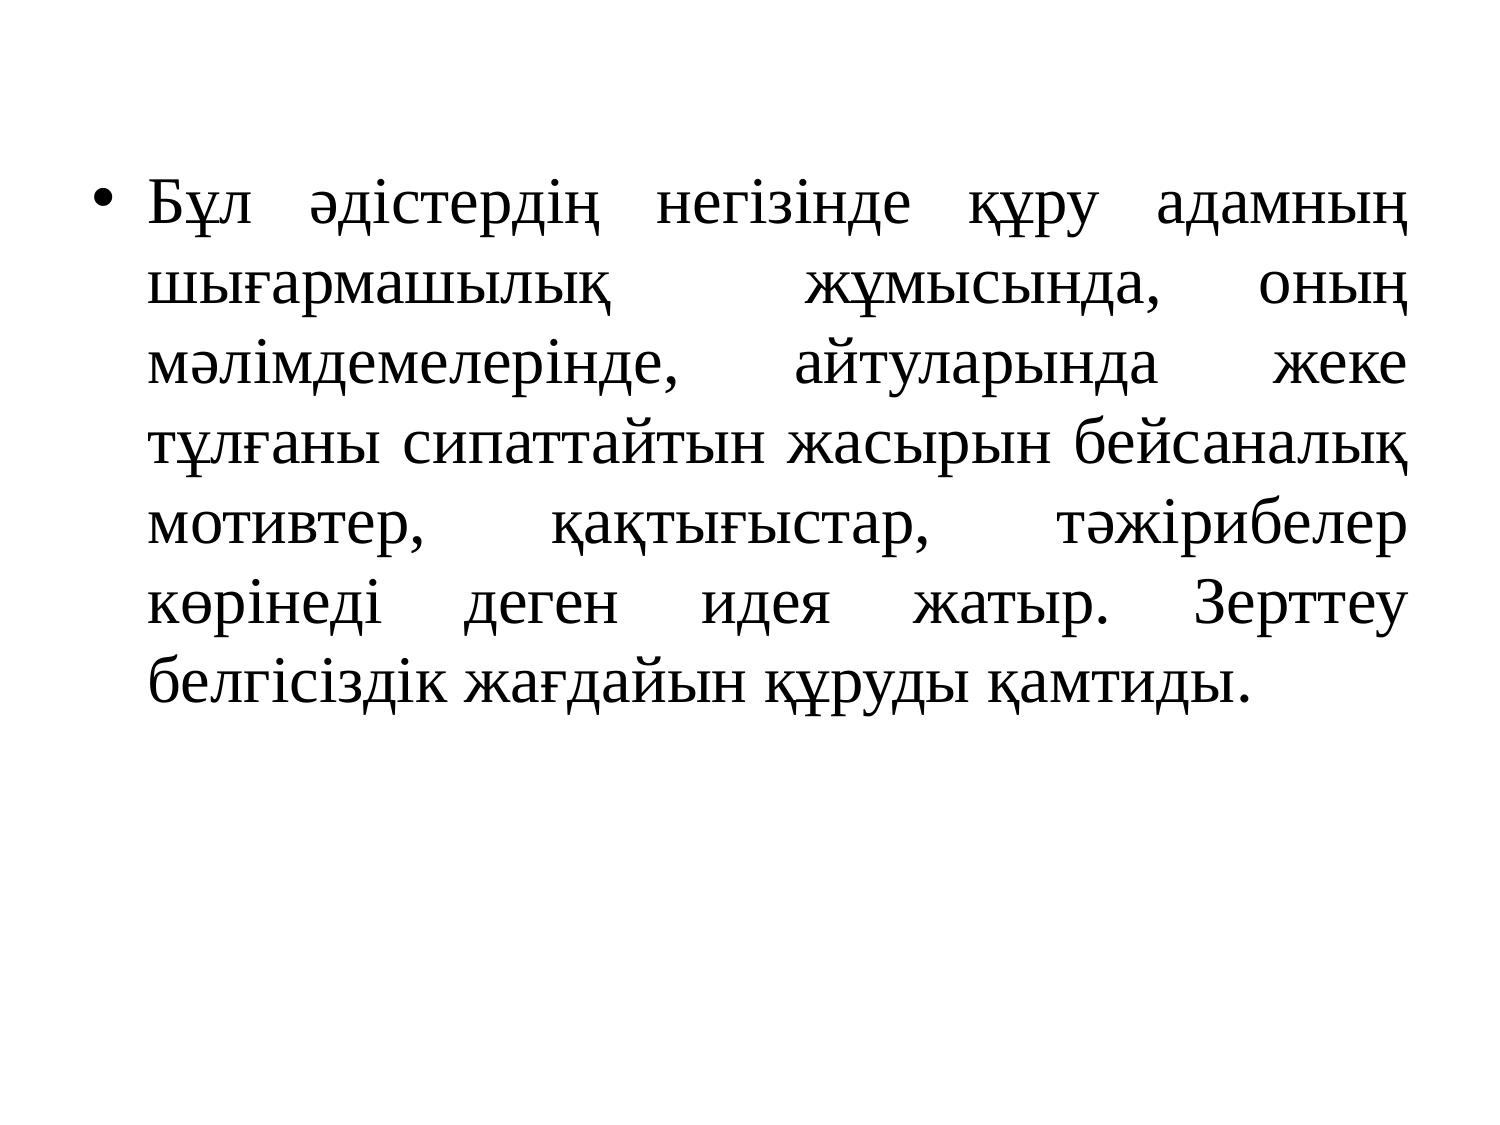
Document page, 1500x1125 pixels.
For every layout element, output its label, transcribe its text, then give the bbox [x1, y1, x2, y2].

list Бұл әдістердің негізінде құру адамның шығармашылық жұмысында, оның мәлімдемелерінде, айтуларында жеке тұлғаны сипаттайтын жасырын бейсаналық мотивтер, қақтығыстар, тәжірибелер көрінеді деген идея жатыр. Зерттеу белгісіздік жағдайын құруды қамтиды. [76, 149, 1425, 1005]
